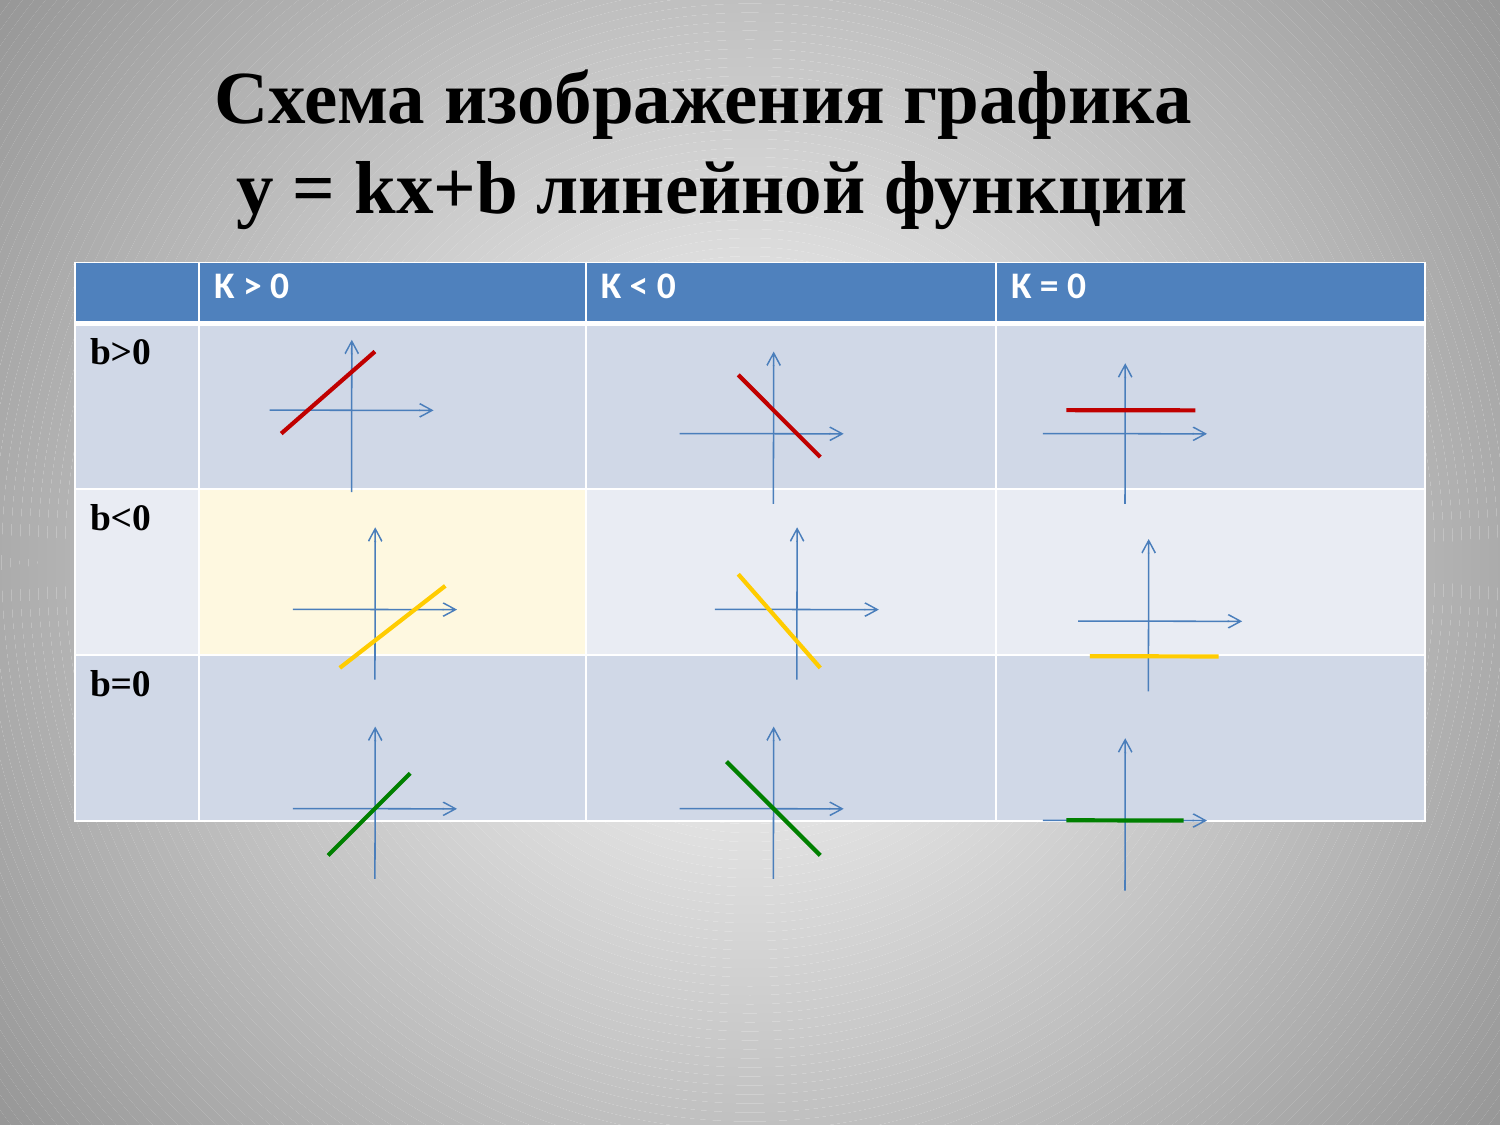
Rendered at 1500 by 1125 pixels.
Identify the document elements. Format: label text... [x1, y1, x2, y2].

table_header [76, 263, 198, 321]
table_header K = 0 [997, 263, 1424, 321]
table_cell [997, 326, 1424, 488]
table_cell [200, 490, 585, 654]
table_cell [587, 326, 995, 488]
table_cell [200, 326, 585, 488]
table_cell b=0 [76, 656, 198, 820]
table_cell [997, 656, 1424, 820]
table_cell [997, 490, 1424, 654]
table_header K < 0 [587, 263, 995, 321]
title Схема изображения графика у = kх+b линейной функции [0, 45, 1425, 233]
table_header K > 0 [200, 263, 585, 321]
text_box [732, 579, 827, 663]
table_cell b<0 [76, 490, 198, 654]
table_cell [200, 656, 585, 820]
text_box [339, 585, 446, 669]
table_cell [587, 490, 995, 654]
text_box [280, 351, 376, 434]
table_cell [587, 656, 995, 820]
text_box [726, 761, 821, 856]
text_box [738, 374, 821, 458]
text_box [327, 773, 411, 856]
table_cell b>0 [76, 326, 198, 488]
